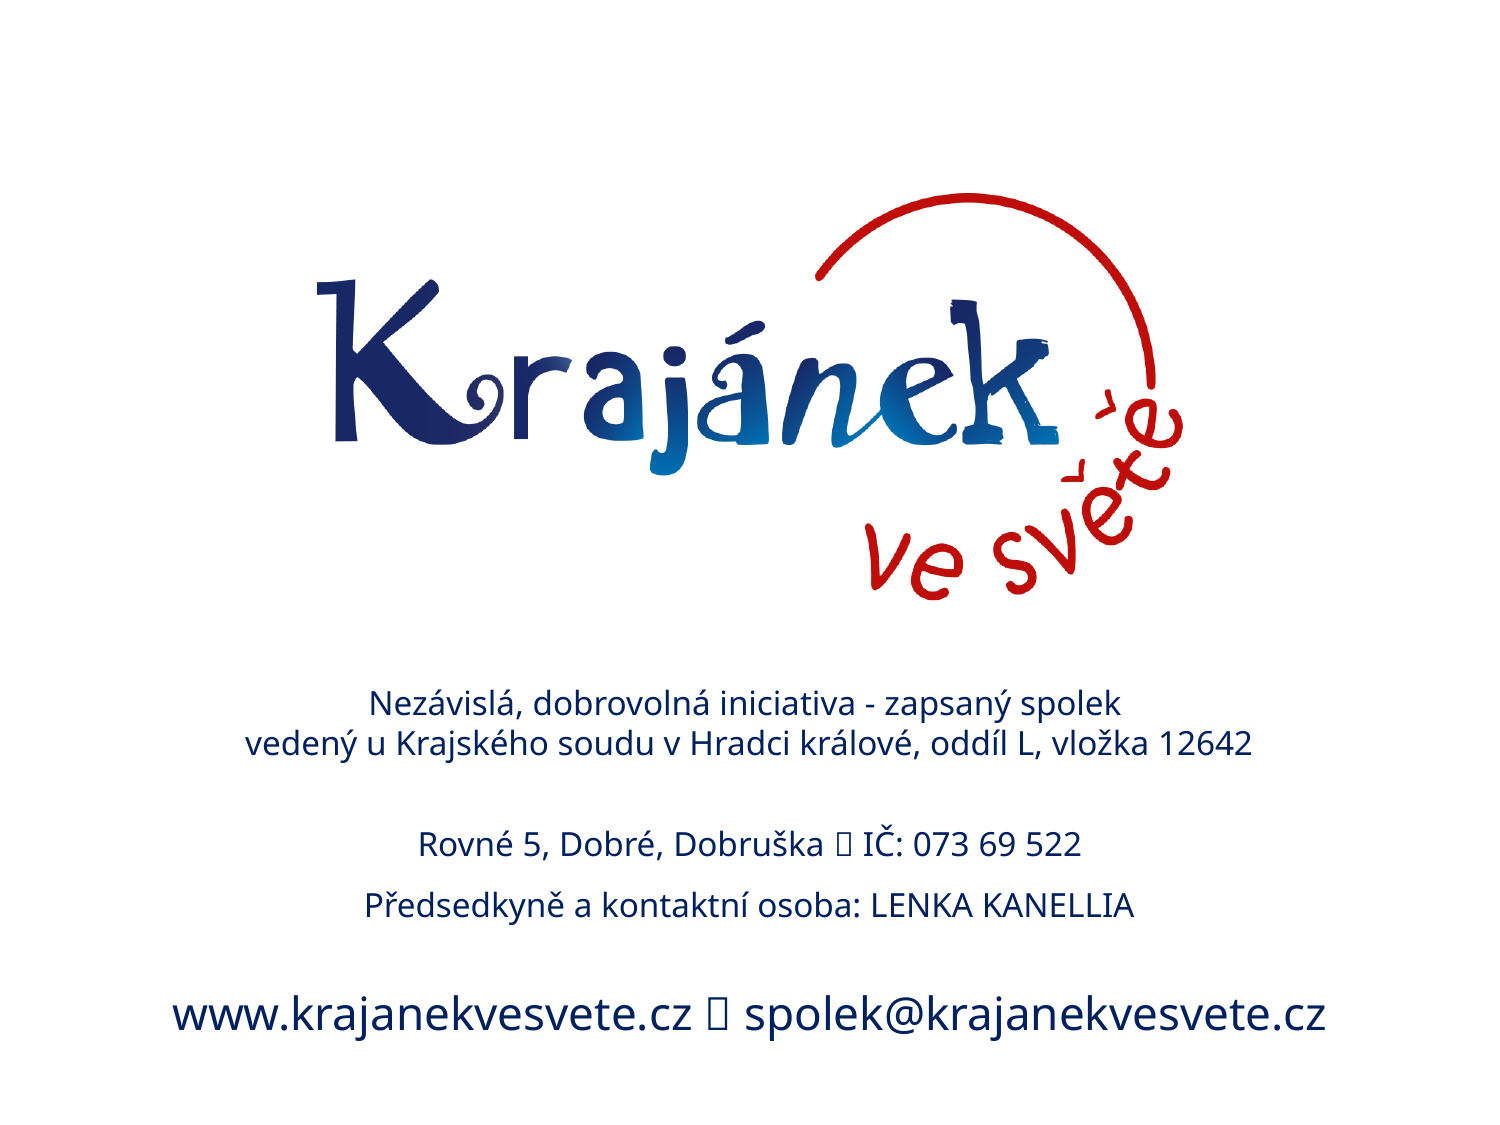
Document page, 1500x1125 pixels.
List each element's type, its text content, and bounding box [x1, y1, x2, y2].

list Nezávislá, dobrovolná iniciativa - zapsaný spolek vedený u Krajského soudu v Hradci králové, oddíl L, vložka 12642 Rovné 5, Dobré, Dobruška  IČ: 073 69 522 Předsedkyně a kontaktní osoba: LENKA KANELLIA www.krajanekvesvete.cz  spolek@krajanekvesvete.cz [0, 675, 1500, 1084]
picture [316, 193, 1184, 603]
